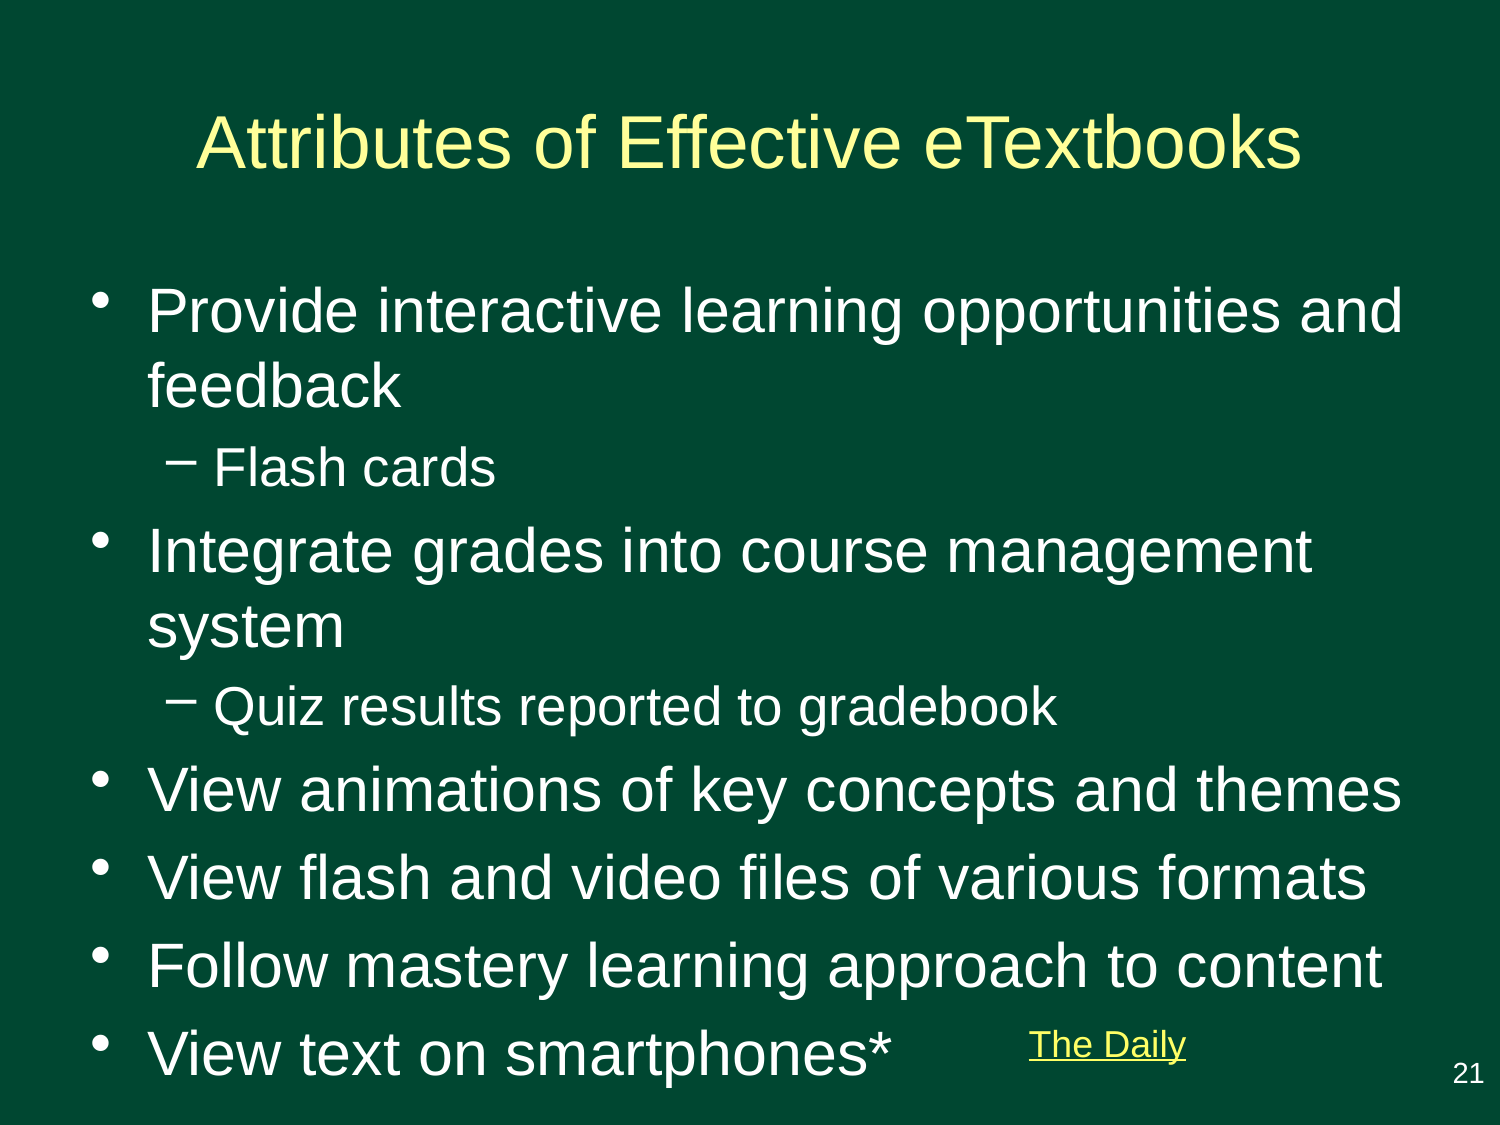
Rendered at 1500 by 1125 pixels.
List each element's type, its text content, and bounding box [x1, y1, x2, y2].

title Attributes of Effective eTextbooks [74, 44, 1426, 233]
slide_number 21 [1149, 1046, 1500, 1125]
text_box The Daily [1013, 1012, 1202, 1073]
list Provide interactive learning opportunities and feedback Flash cards Integrate grades into course management system Quiz results reported to gradebook View animations of key concepts and themes View flash and video files of various formats Follow mastery learning approach to content View text on smartphones* [74, 262, 1426, 1101]
